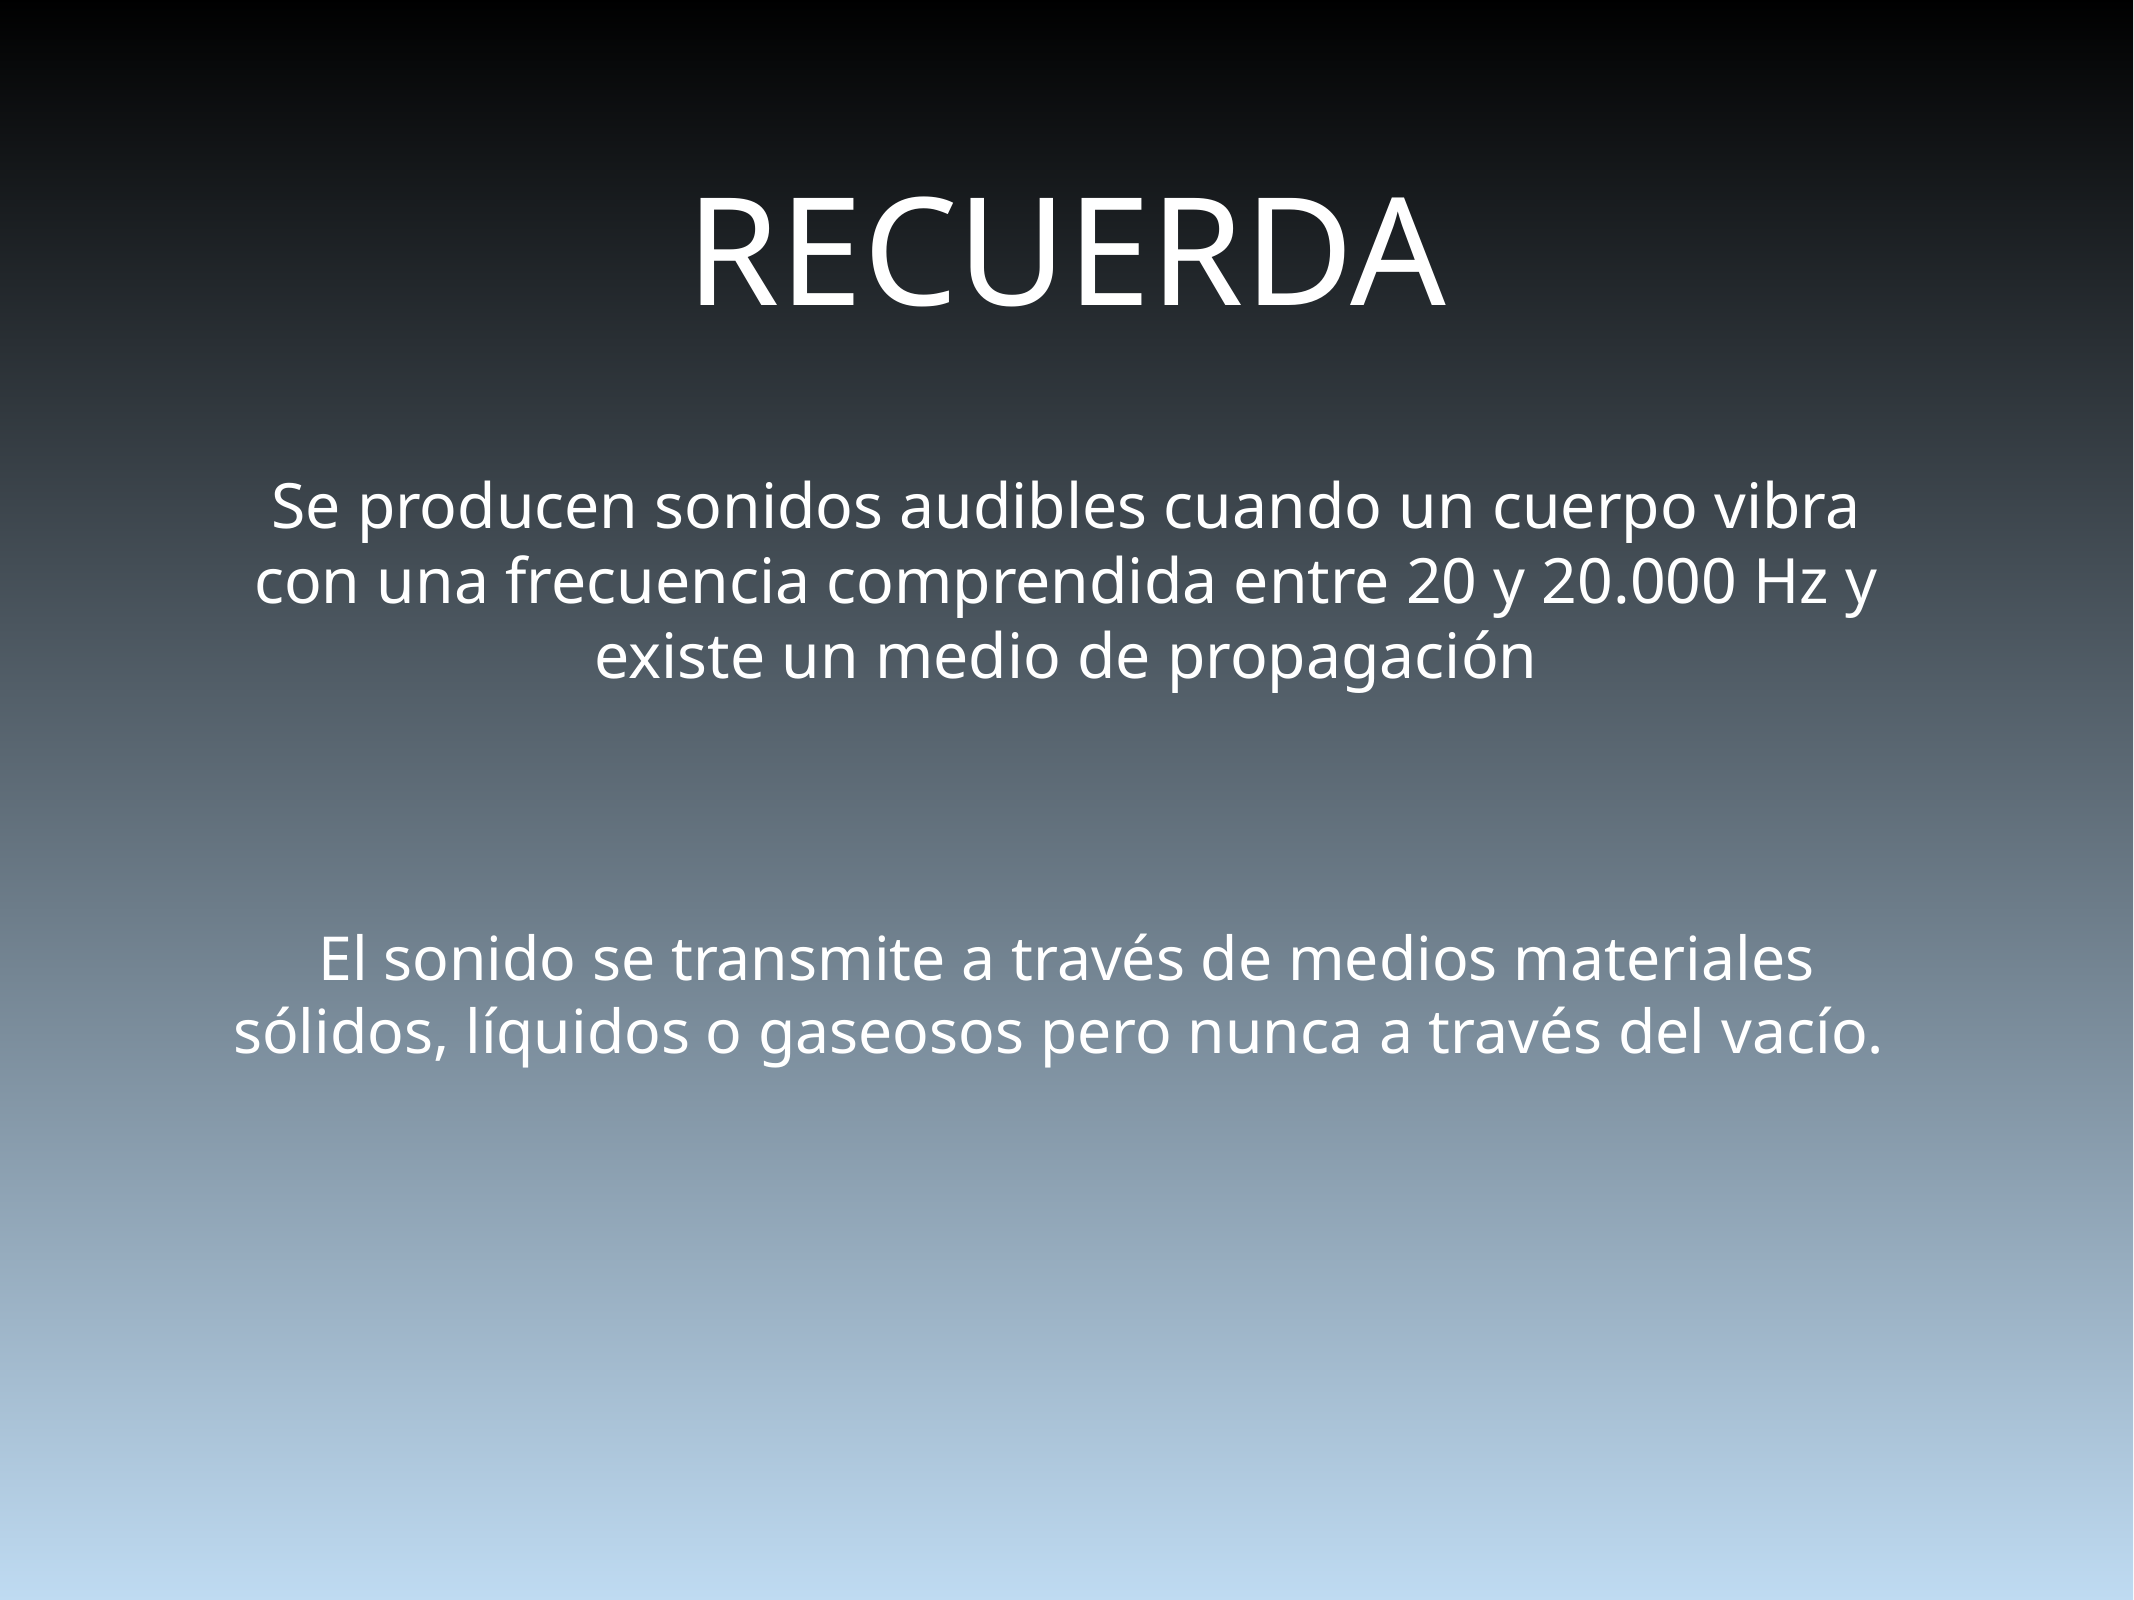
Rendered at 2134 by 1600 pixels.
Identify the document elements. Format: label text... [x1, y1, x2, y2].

text_box Se producen sonidos audibles cuando un cuerpo vibra con una frecuencia comprendida entre 20 y 20.000 Hz y existe un medio de propagación [208, 468, 1925, 689]
text_box El sonido se transmite a través de medios materiales sólidos, líquidos o gaseosos pero nunca a través del vacío. [208, 911, 1925, 1131]
title RECUERDA [370, 140, 1763, 350]
